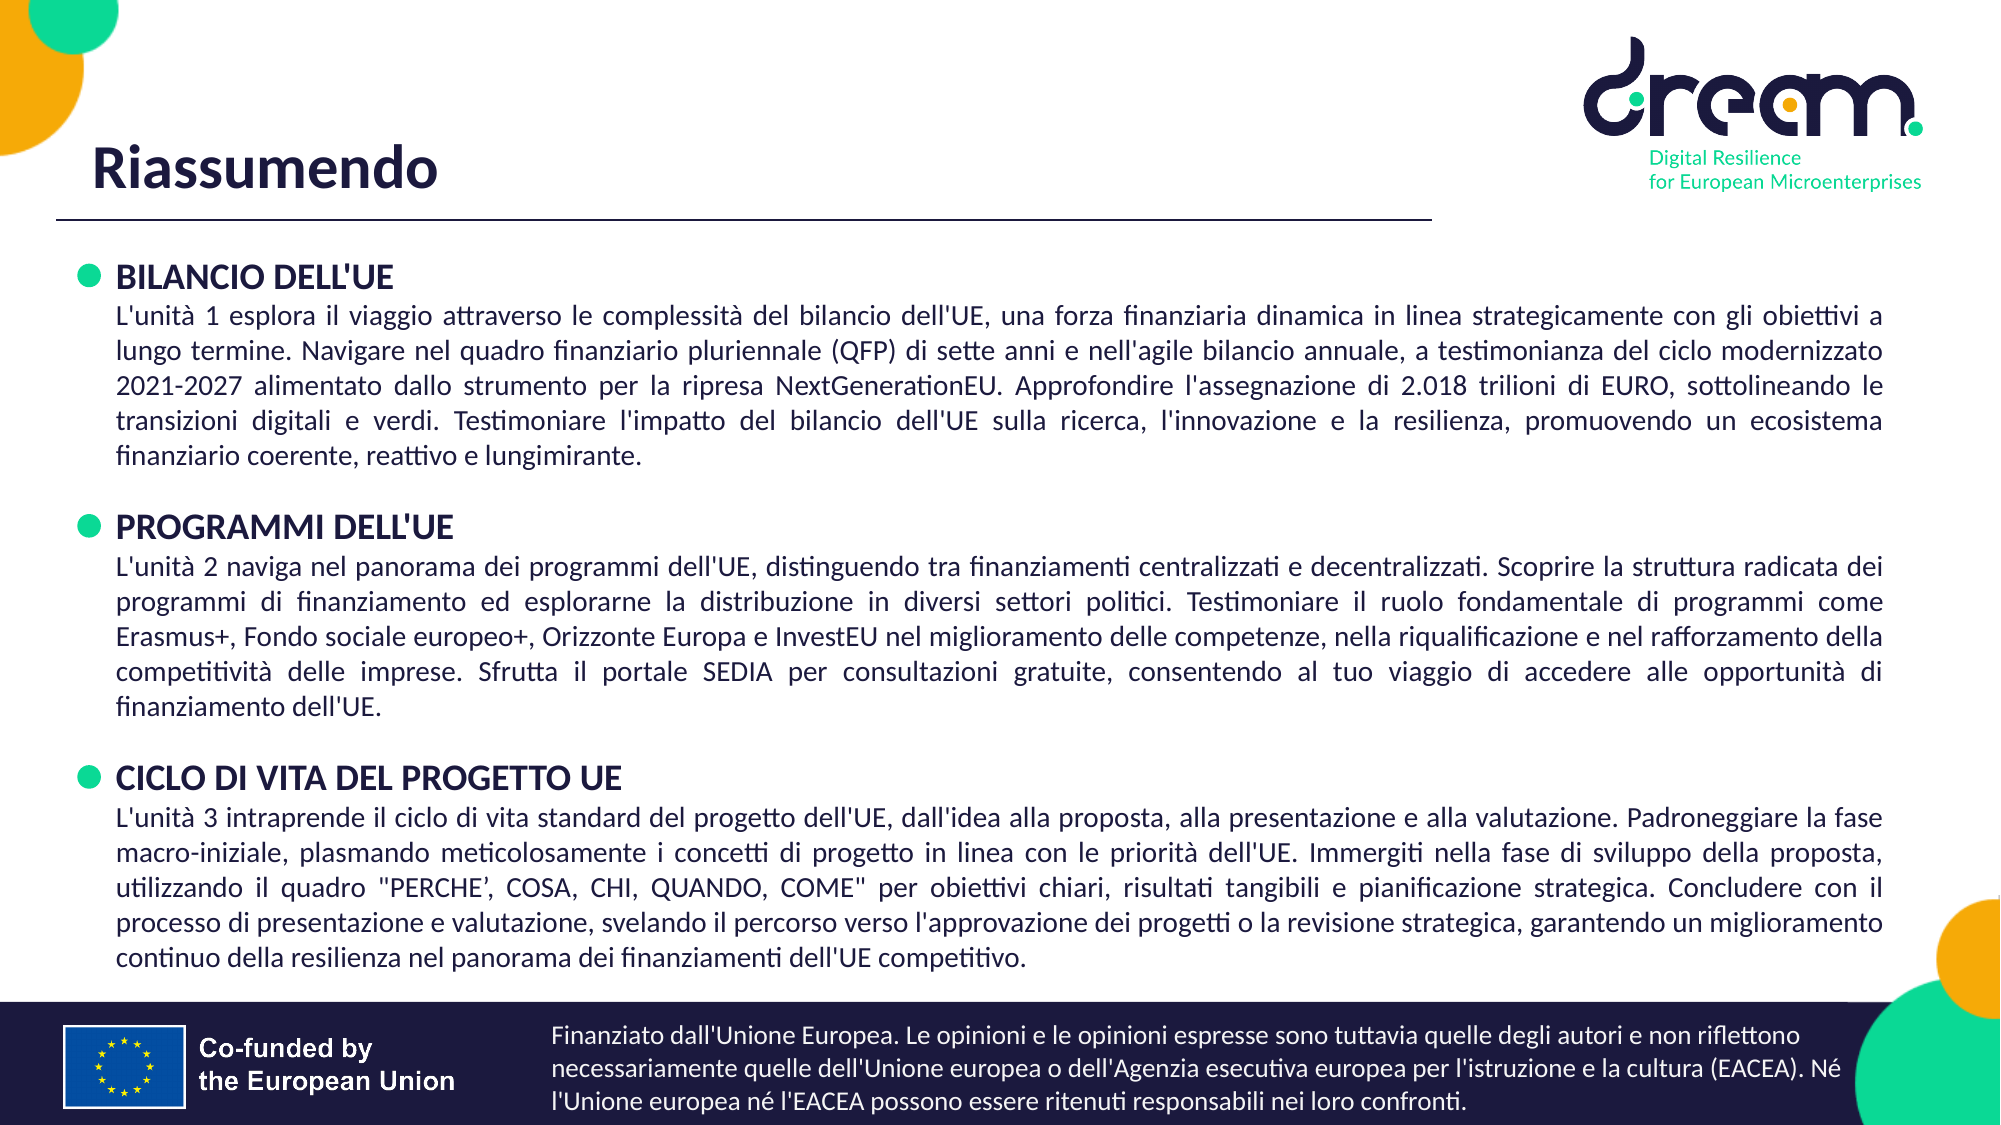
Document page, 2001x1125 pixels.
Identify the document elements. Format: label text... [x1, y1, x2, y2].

list Riassumendo [77, 74, 1411, 210]
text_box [77, 244, 1900, 984]
picture [56, 1022, 480, 1112]
picture [1583, 28, 1923, 200]
picture [0, 0, 155, 175]
picture [1847, 895, 2000, 1125]
